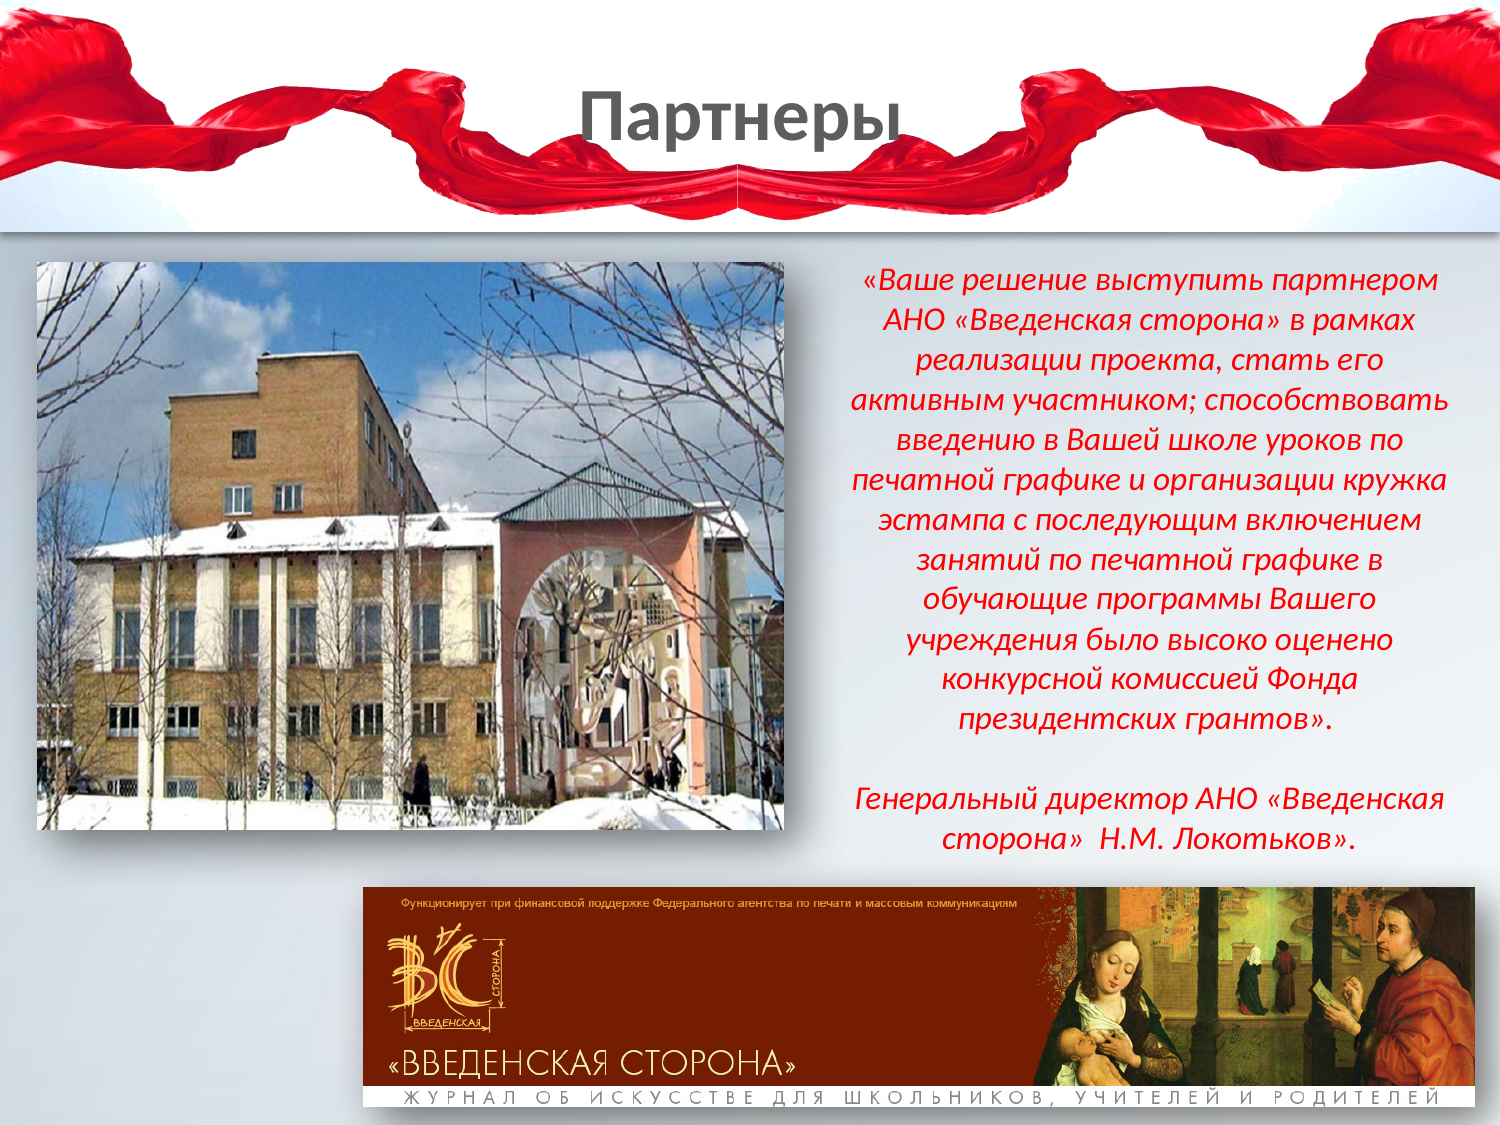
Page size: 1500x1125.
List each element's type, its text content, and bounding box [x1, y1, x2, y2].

title Партнеры [75, 45, 1425, 175]
picture [0, 0, 1500, 1125]
text_box «Ваше решение выступить партнером АНО «Введенская сторона» в рамках реализации проекта, стать его активным участником; способствовать введению в Вашей школе уроков по печатной графике и организации кружка эстампа с последующим включением занятий по печатной графике в обучающие программы Вашего учреждения было высоко оценено конкурсной комиссией Фонда президентских грантов». Генеральный директор АНО «Введенская сторона» Н.М. Локотьков». [825, 249, 1475, 864]
